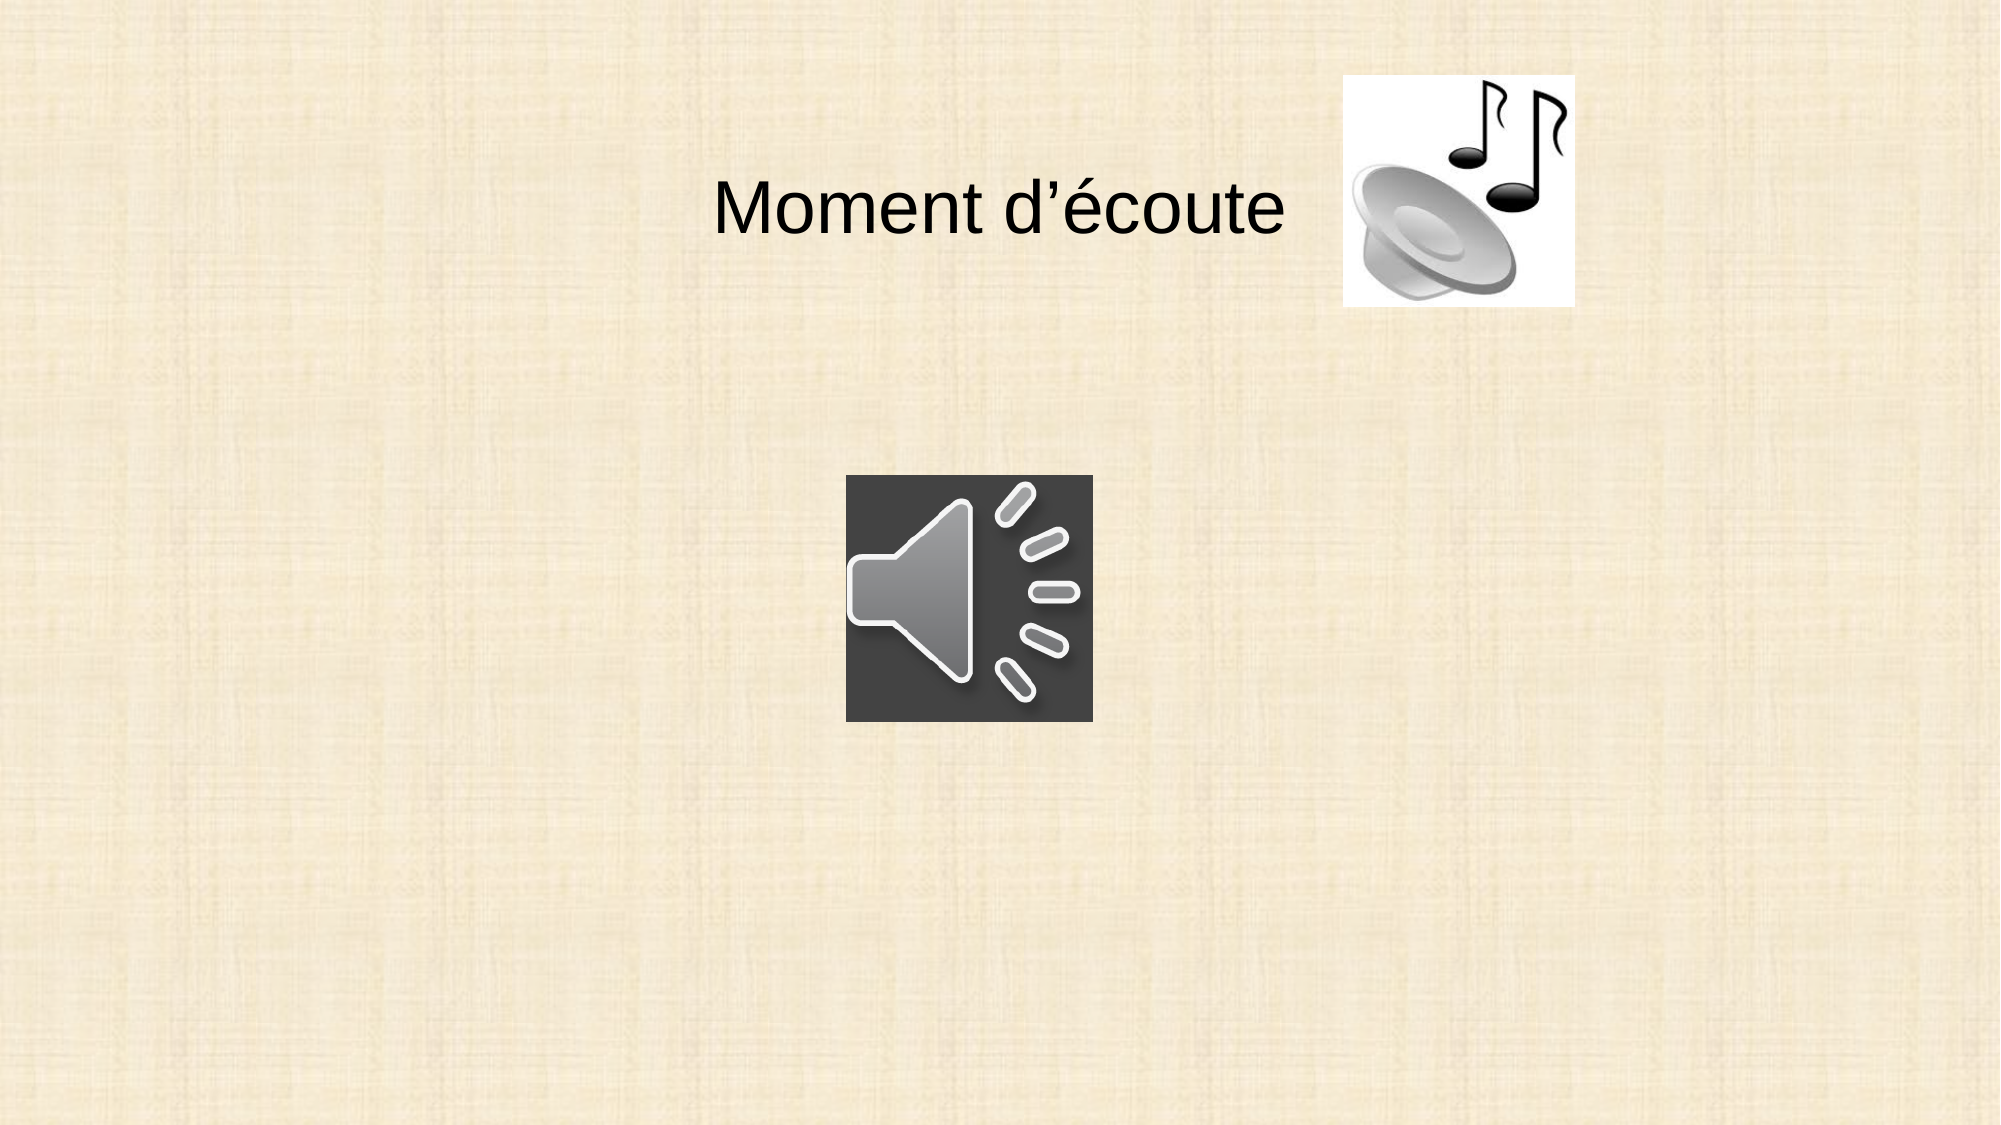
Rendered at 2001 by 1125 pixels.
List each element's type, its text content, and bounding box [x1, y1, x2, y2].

picture [1343, 75, 1575, 308]
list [845, 474, 1094, 724]
title Moment d’écoute [36, 31, 1964, 387]
